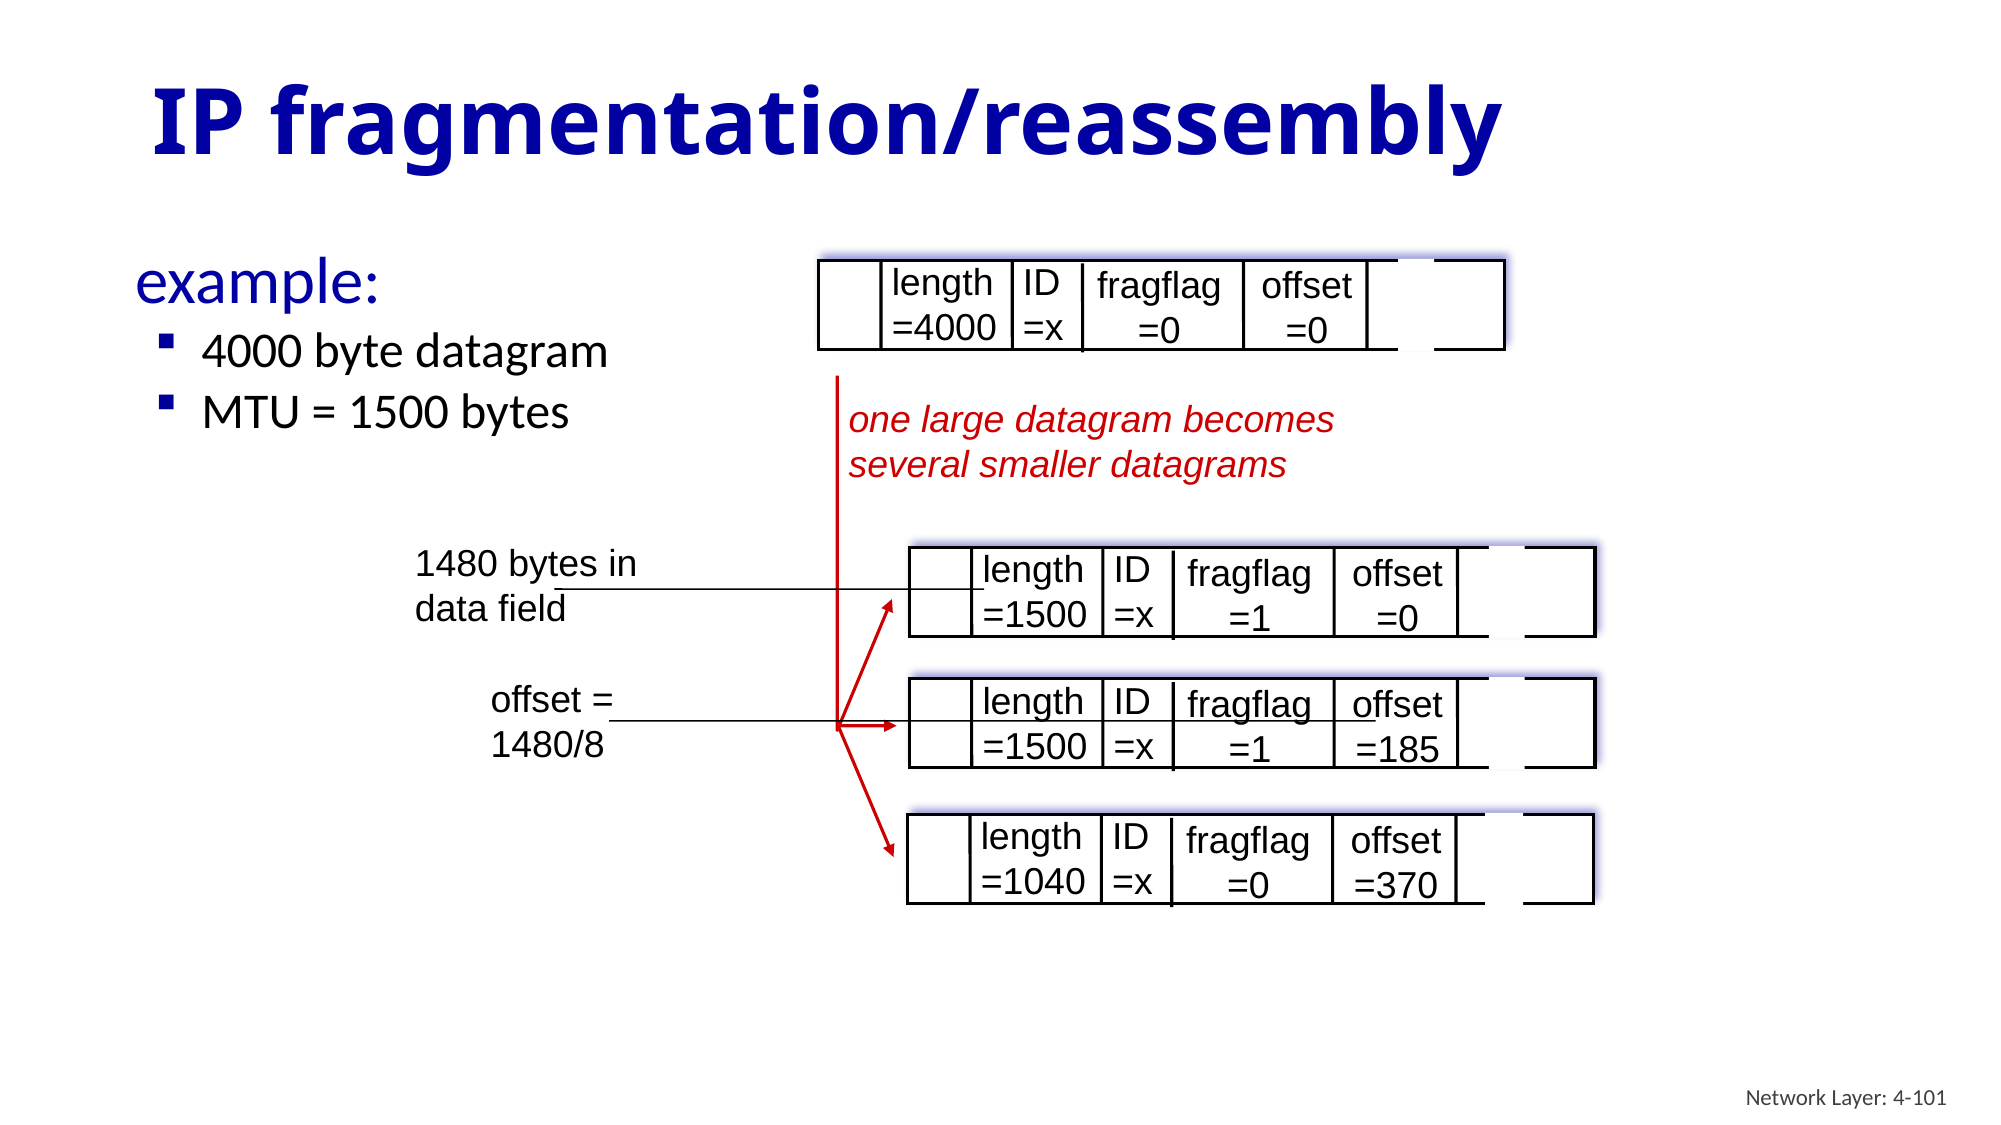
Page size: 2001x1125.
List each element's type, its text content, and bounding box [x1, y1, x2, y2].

text_box example: 4000 byte datagram MTU = 1500 bytes [120, 241, 745, 517]
slide_number Network Layer: 4-101 [1512, 1066, 1963, 1125]
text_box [818, 250, 1505, 359]
title IP fragmentation/reassembly [137, 51, 1863, 198]
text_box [833, 375, 1596, 923]
text_box offset = 1480/8 [475, 667, 631, 773]
text_box 1480 bytes in data field [400, 531, 663, 636]
